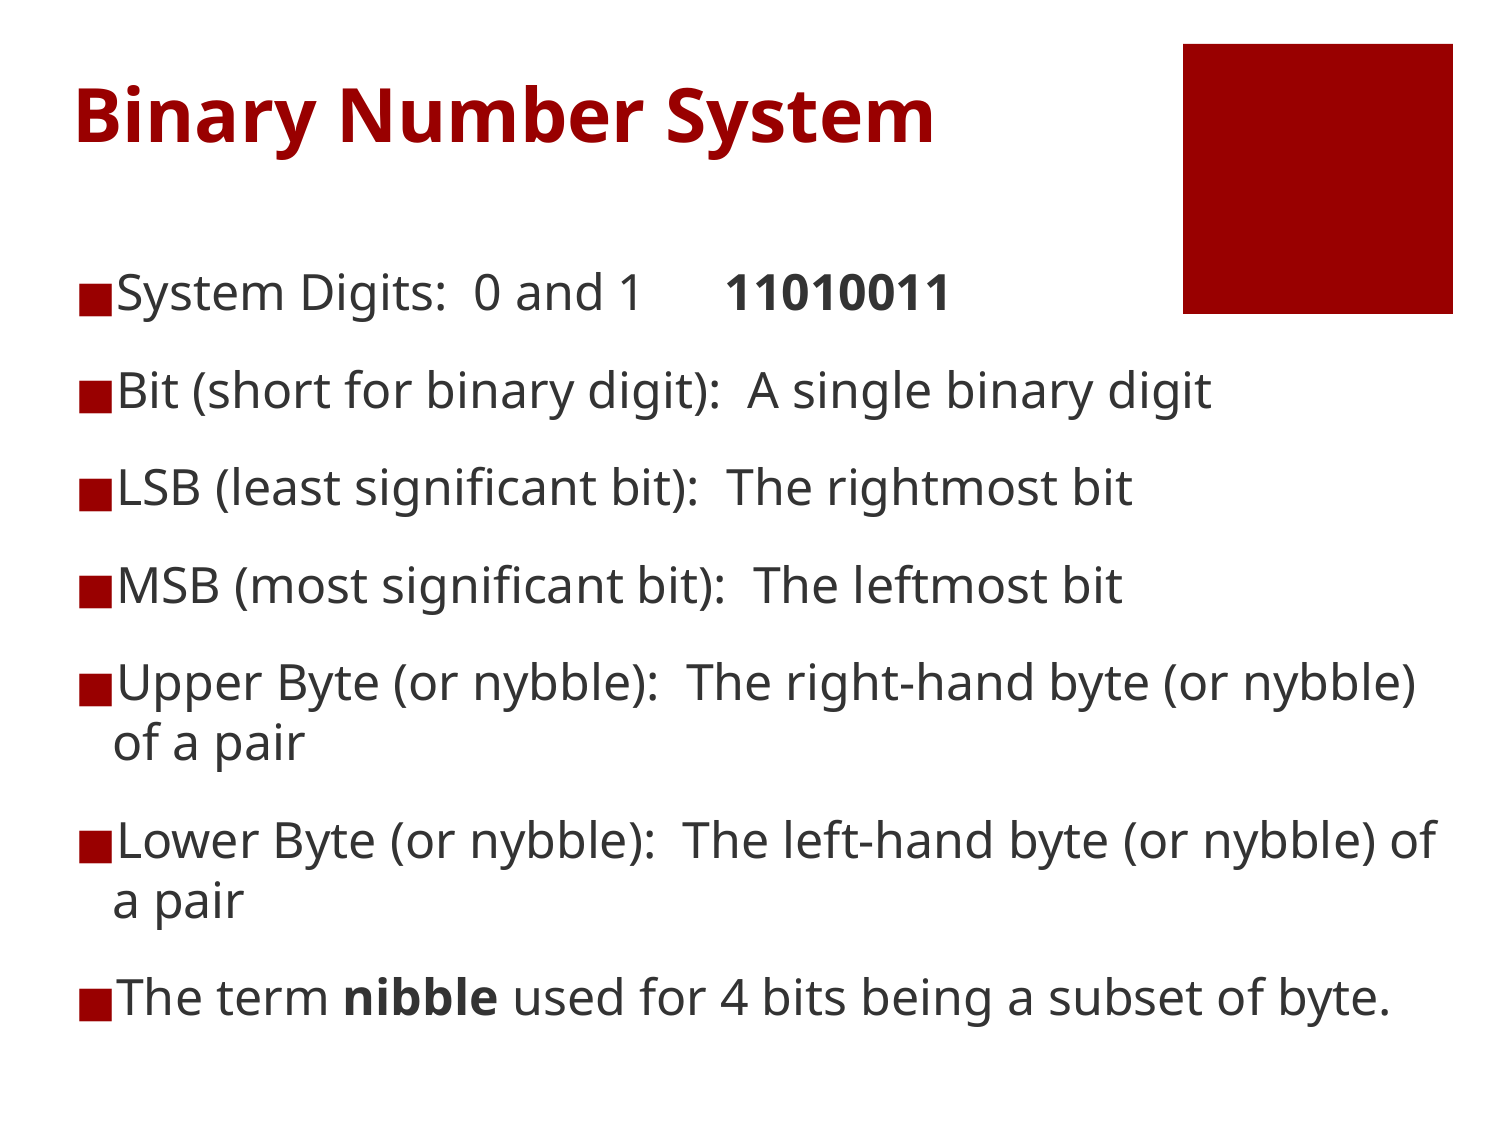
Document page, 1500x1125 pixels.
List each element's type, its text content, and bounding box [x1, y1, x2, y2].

title Binary Number System [57, 53, 1125, 166]
list System Digits: 0 and 1 11010011 Bit (short for binary digit): A single binary digit LSB (least significant bit): The rightmost bit MSB (most significant bit): The leftmost bit Upper Byte (or nybble): The right-hand byte (or nybble) of a pair Lower Byte (or nybble): The left-hand byte (or nybble) of a pair The term nibble used for 4 bits being a subset of byte. [59, 253, 1466, 1049]
